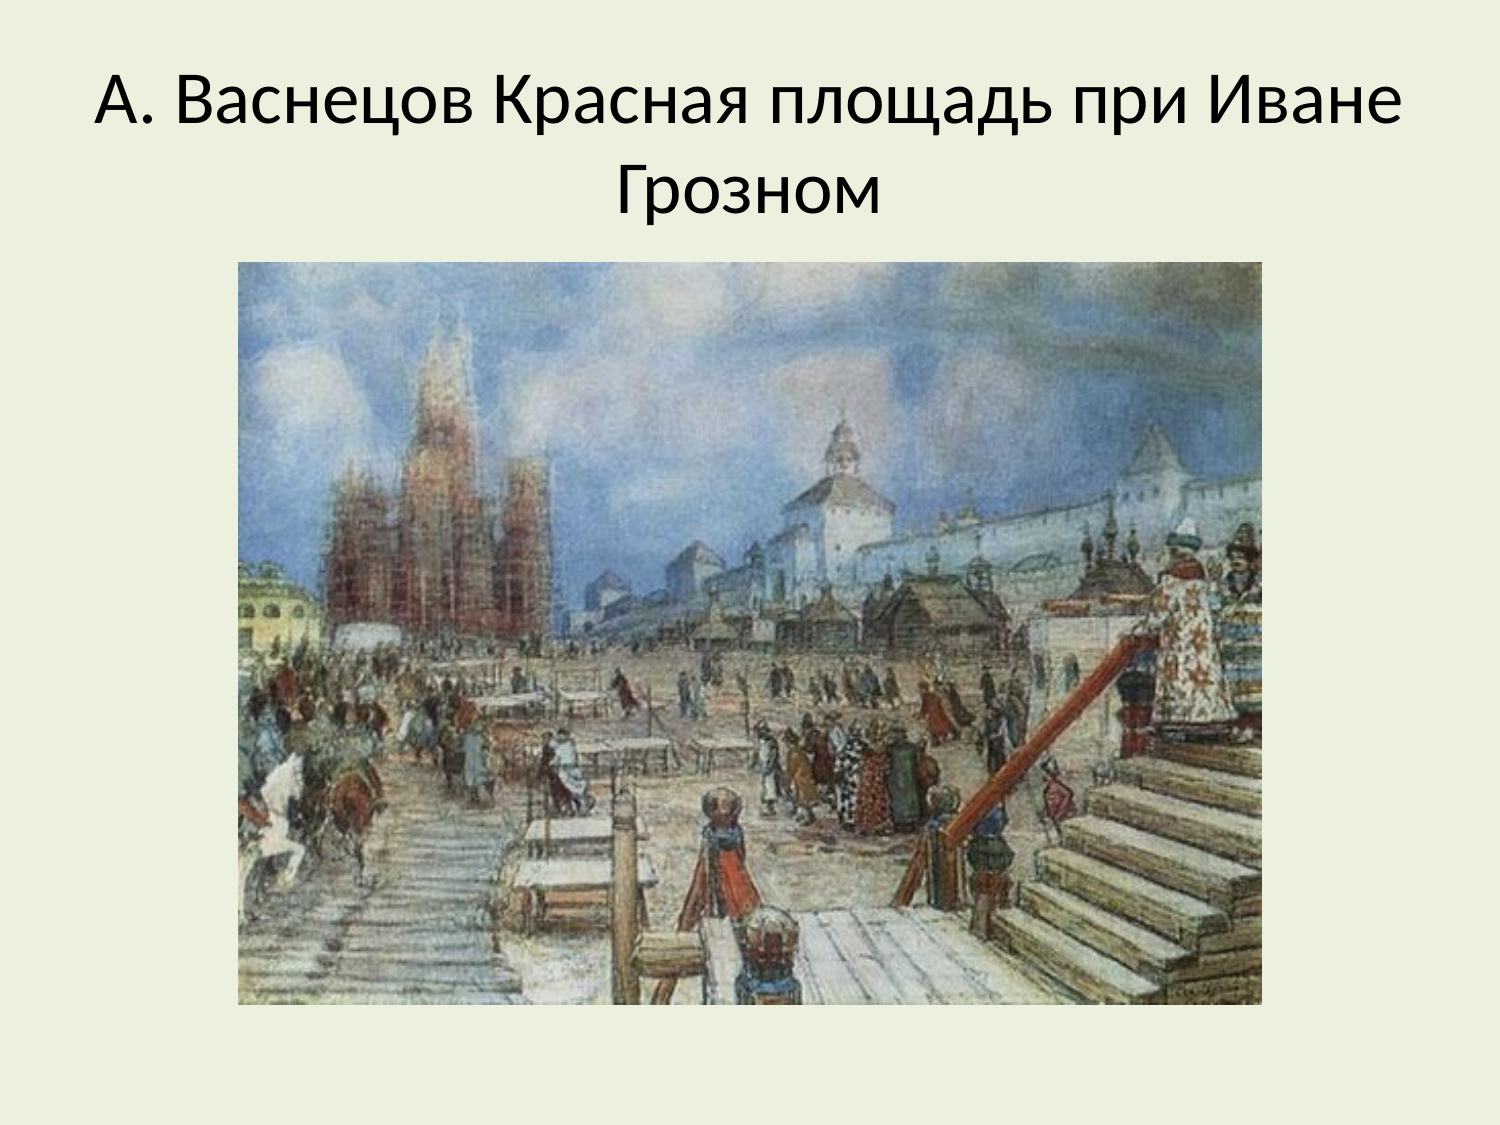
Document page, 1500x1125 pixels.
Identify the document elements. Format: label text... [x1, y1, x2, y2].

title А. Васнецов Красная площадь при Иване Грозном [74, 44, 1426, 233]
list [238, 262, 1262, 1006]
